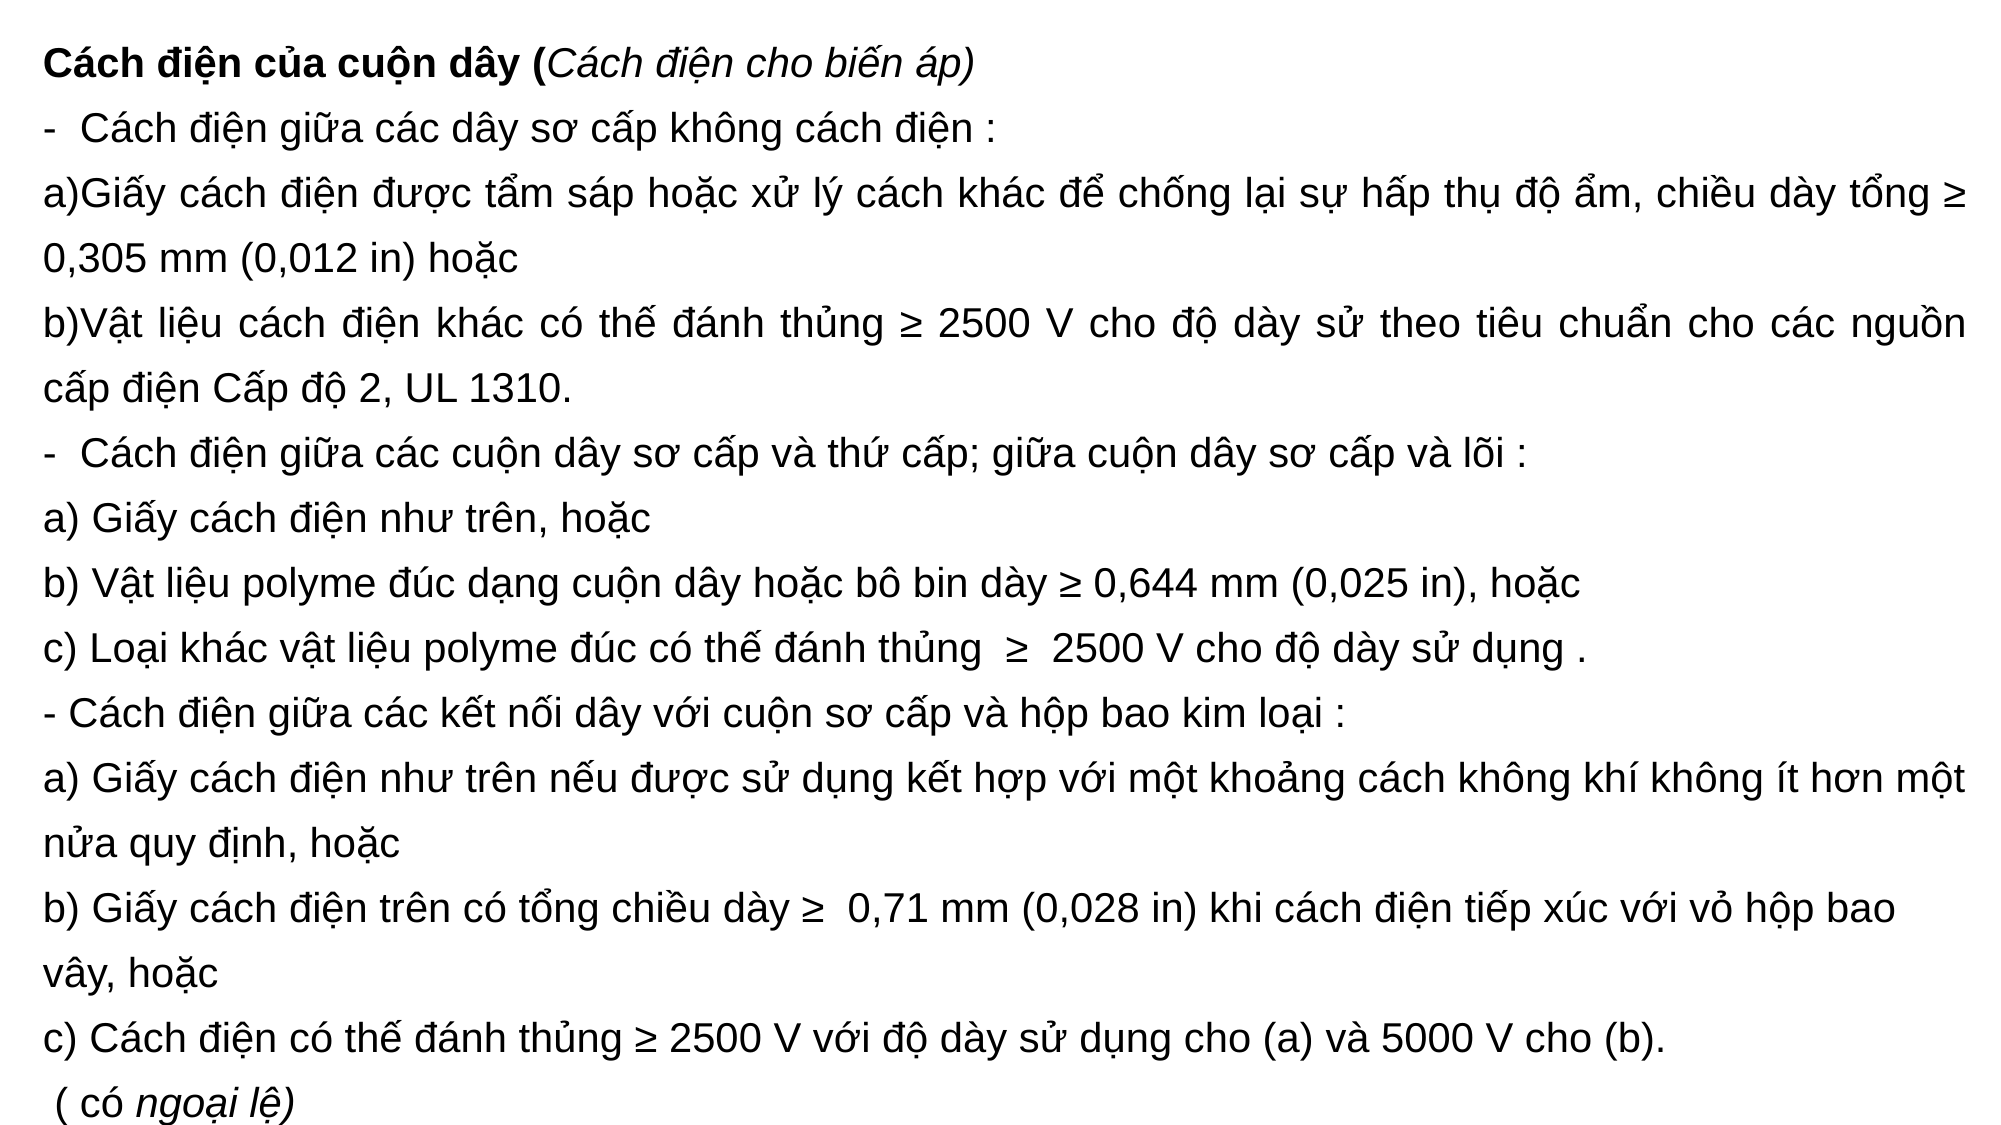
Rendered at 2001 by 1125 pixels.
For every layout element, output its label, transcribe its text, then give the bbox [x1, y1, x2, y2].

text_box Cách điện của cuộn dây (Cách điện cho biến áp) - Cách điện giữa các dây sơ cấp không cách điện : Giấy cách điện được tẩm sáp hoặc xử lý cách khác để chống lại sự hấp thụ độ ẩm, chiều dày tổng ≥ 0,305 mm (0,012 in) hoặc Vật liệu cách điện khác có thế đánh thủng ≥ 2500 V cho độ dày sử theo tiêu chuẩn cho các nguồn cấp điện Cấp độ 2, UL 1310. - Cách điện giữa các cuộn dây sơ cấp và thứ cấp; giữa cuộn dây sơ cấp và lõi : a) Giấy cách điện như trên, hoặc b) Vật liệu polyme đúc dạng cuộn dây hoặc bô bin dày ≥ 0,644 mm (0,025 in), hoặc c) Loại khác vật liệu polyme đúc có thế đánh thủng ≥ 2500 V cho độ dày sử dụng . - Cách điện giữa các kết nối dây với cuộn sơ cấp và hộp bao kim loại : a) Giấy cách điện như trên nếu được sử dụng kết hợp với một khoảng cách không khí không ít hơn một nửa quy định, hoặc b) Giấy cách điện trên có tổng chiều dày ≥ 0,71 mm (0,028 in) khi cách điện tiếp xúc với vỏ hộp bao vây, hoặc c) Cách điện có thế đánh thủng ≥ 2500 V với độ dày sử dụng cho (a) và 5000 V cho (b). ( có ngoại lệ) [28, 13, 1983, 1125]
